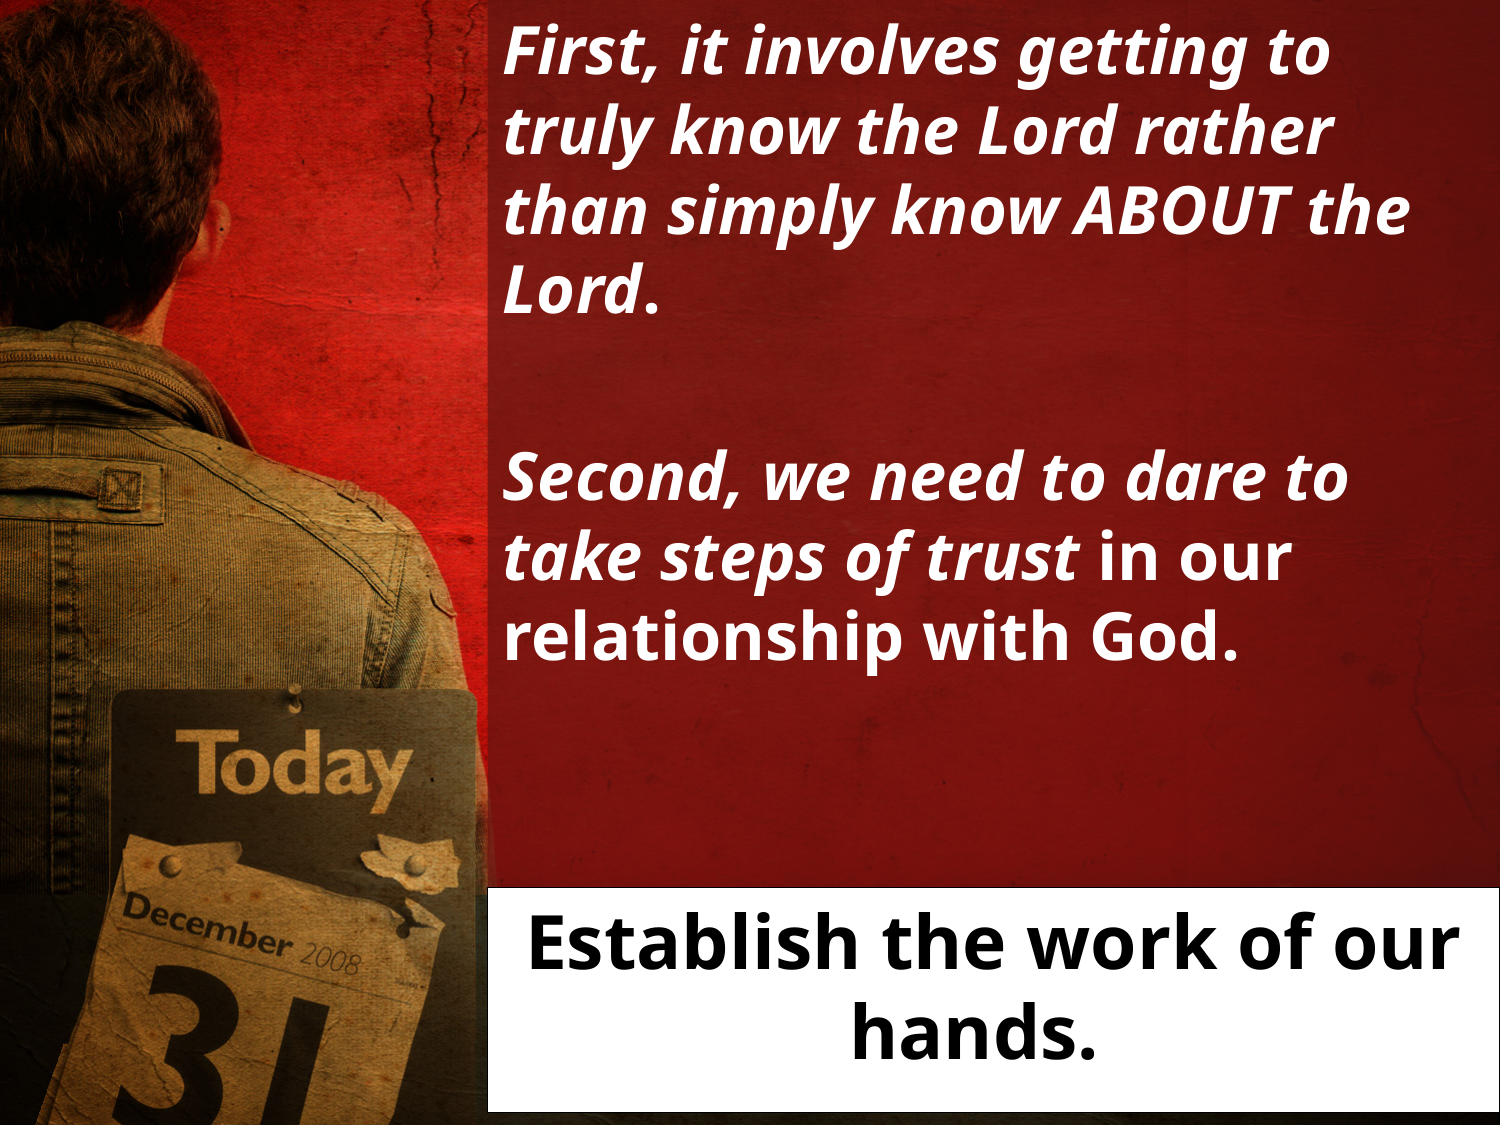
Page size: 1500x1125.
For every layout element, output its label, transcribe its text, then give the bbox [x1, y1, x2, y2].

picture [0, 0, 1500, 1125]
list First, it involves getting to truly know the Lord rather than simply know ABOUT the Lord. Second, we need to dare to take steps of trust in our relationship with God. [487, 0, 1500, 887]
text_box Establish the work of our hands. [487, 887, 1500, 1113]
